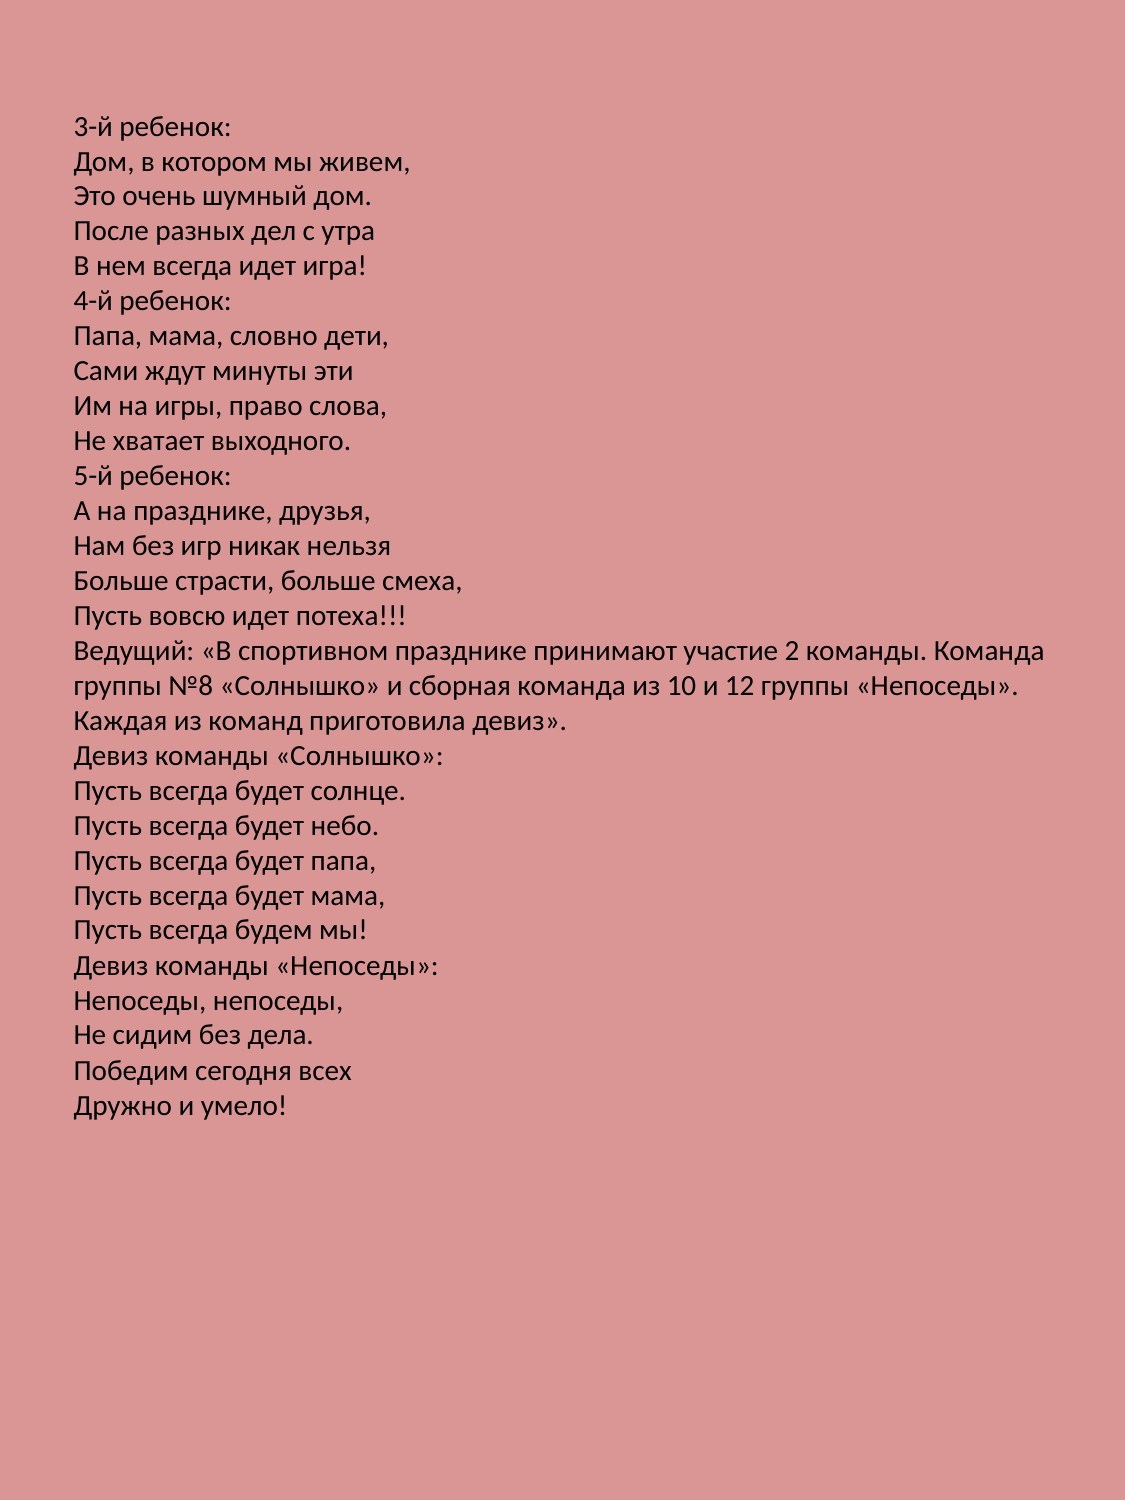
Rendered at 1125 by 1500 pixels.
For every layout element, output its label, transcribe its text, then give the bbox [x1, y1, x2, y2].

text_box 3-й ребенок: Дом, в котором мы живем, Это очень шумный дом. После разных дел с утра В нем всегда идет игра! 4-й ребенок: Папа, мама, словно дети, Сами ждут минуты эти Им на игры, право слова, Не хватает выходного. 5-й ребенок: А на празднике, друзья, Нам без игр никак нельзя Больше страсти, больше смеха, Пусть вовсю идет потеха!!! Ведущий: «В спортивном празднике принимают участие 2 команды. Команда группы №8 «Солнышко» и сборная команда из 10 и 12 группы «Непоседы». Каждая из команд приготовила девиз». Девиз команды «Солнышко»: Пусть всегда будет солнце. Пусть всегда будет небо. Пусть всегда будет папа, Пусть всегда будет мама, Пусть всегда будем мы! Девиз команды «Непоседы»: Непоседы, непоседы, Не сидим без дела. Победим сегодня всех Дружно и умело! [58, 99, 1067, 1129]
